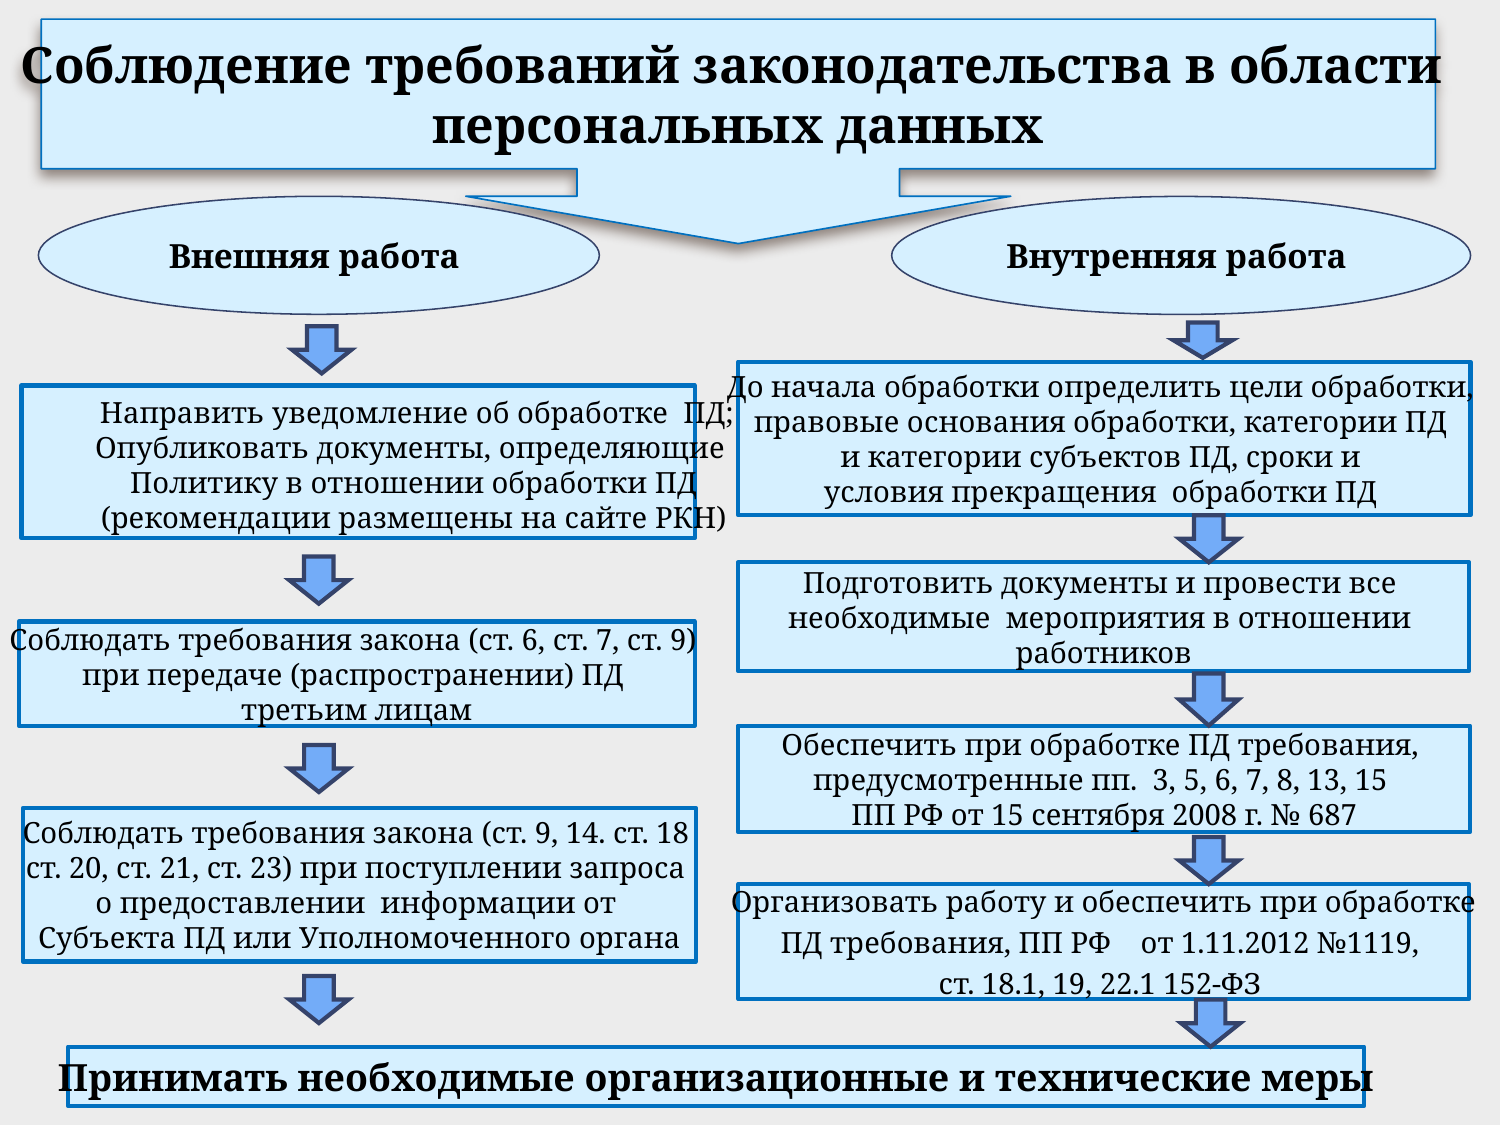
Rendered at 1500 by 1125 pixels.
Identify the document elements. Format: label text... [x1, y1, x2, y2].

text_box Внутренняя работа [891, 196, 1471, 315]
text_box Направить уведомление об обработке ПД; Опубликовать документы, определяющие Политику в отношении обработки ПД (рекомендации размещены на сайте РКН) [19, 383, 697, 540]
text_box Соблюдать требования закона (ст. 9, 14. ст. 18 ст. 20, ст. 21, ст. 23) при поступлении запроса о предоставлении информации от Субъекта ПД или Уполномоченного органа [21, 806, 698, 964]
text_box Внешняя работа [38, 196, 600, 315]
text_box [1173, 322, 1233, 358]
text_box [1179, 515, 1239, 563]
text_box [1179, 673, 1239, 726]
text_box Соблюдать требования закона (ст. 6, ст. 7, ст. 9) при передаче (распространении) ПД третьим лицам [17, 619, 697, 728]
text_box Подготовить документы и провести все необходимые мероприятия в отношении работников [736, 560, 1471, 673]
text_box [289, 975, 349, 1024]
text_box Принимать необходимые организационные и технические меры [66, 1045, 1366, 1108]
text_box [1179, 836, 1239, 885]
text_box [1181, 999, 1241, 1047]
text_box До начала обработки определить цели обработки, правовые основания обработки, категории ПД и категории субъектов ПД, сроки и условия прекращения обработки ПД [736, 360, 1473, 517]
text_box Организовать работу и обеспечить при обработке ПД требования, ПП РФ от 1.11.2012 №1119, ст. 18.1, 19, 22.1 152-ФЗ [736, 882, 1471, 1001]
text_box [289, 556, 349, 604]
text_box [292, 326, 352, 374]
text_box Соблюдение требований законодательства в области персональных данных [40, 18, 1437, 245]
text_box [289, 744, 349, 793]
text_box Обеспечить при обработке ПД требования, предусмотренные пп. 3, 5, 6, 7, 8, 13, 15 ПП РФ от 15 сентября 2008 г. № 687 [736, 724, 1472, 834]
